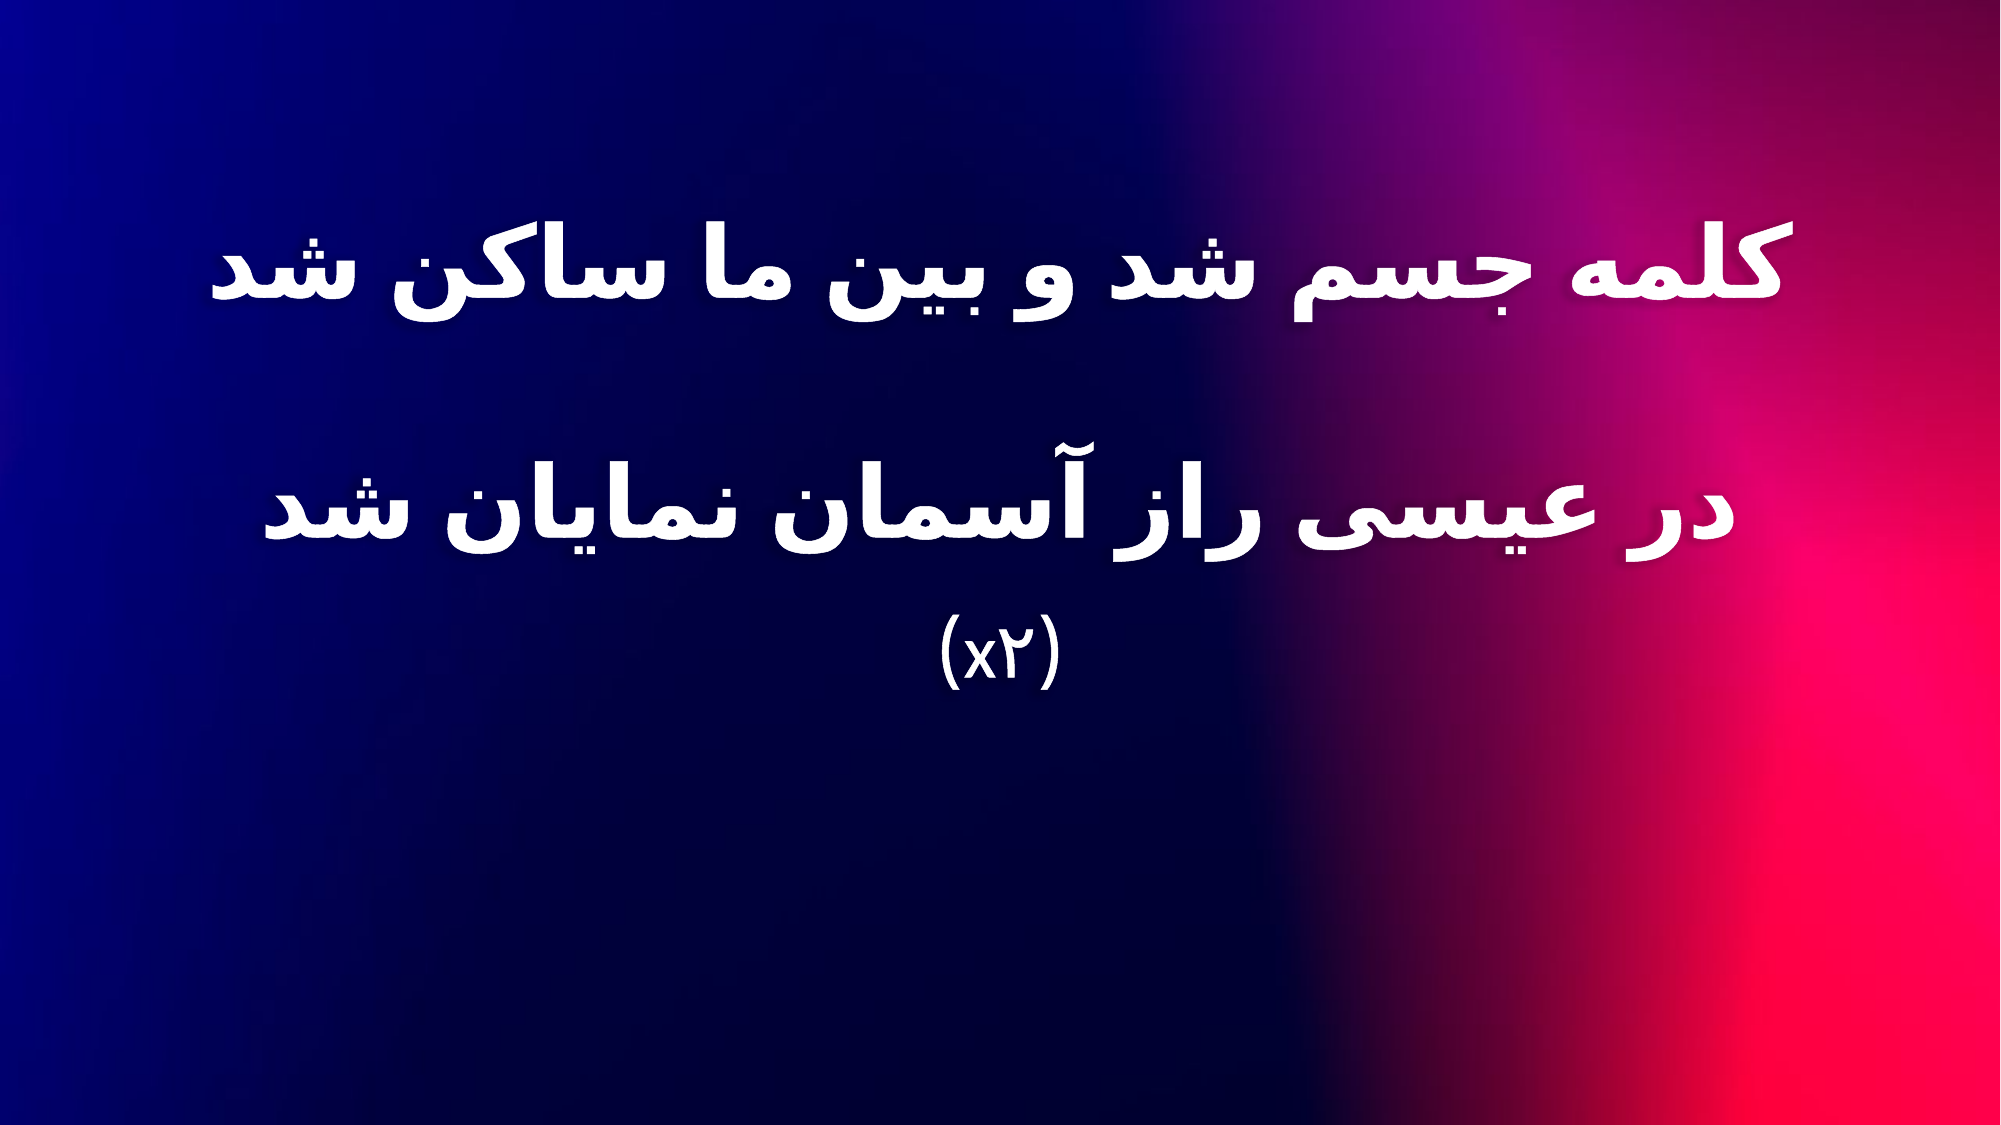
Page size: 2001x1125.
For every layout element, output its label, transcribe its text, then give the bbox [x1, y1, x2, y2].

text_box کلمه جسم شد و بین ما ساکن شد در عیسی راز آسمان نمایان شد (x۲) [0, 0, 2000, 1120]
picture [0, 0, 2001, 1125]
